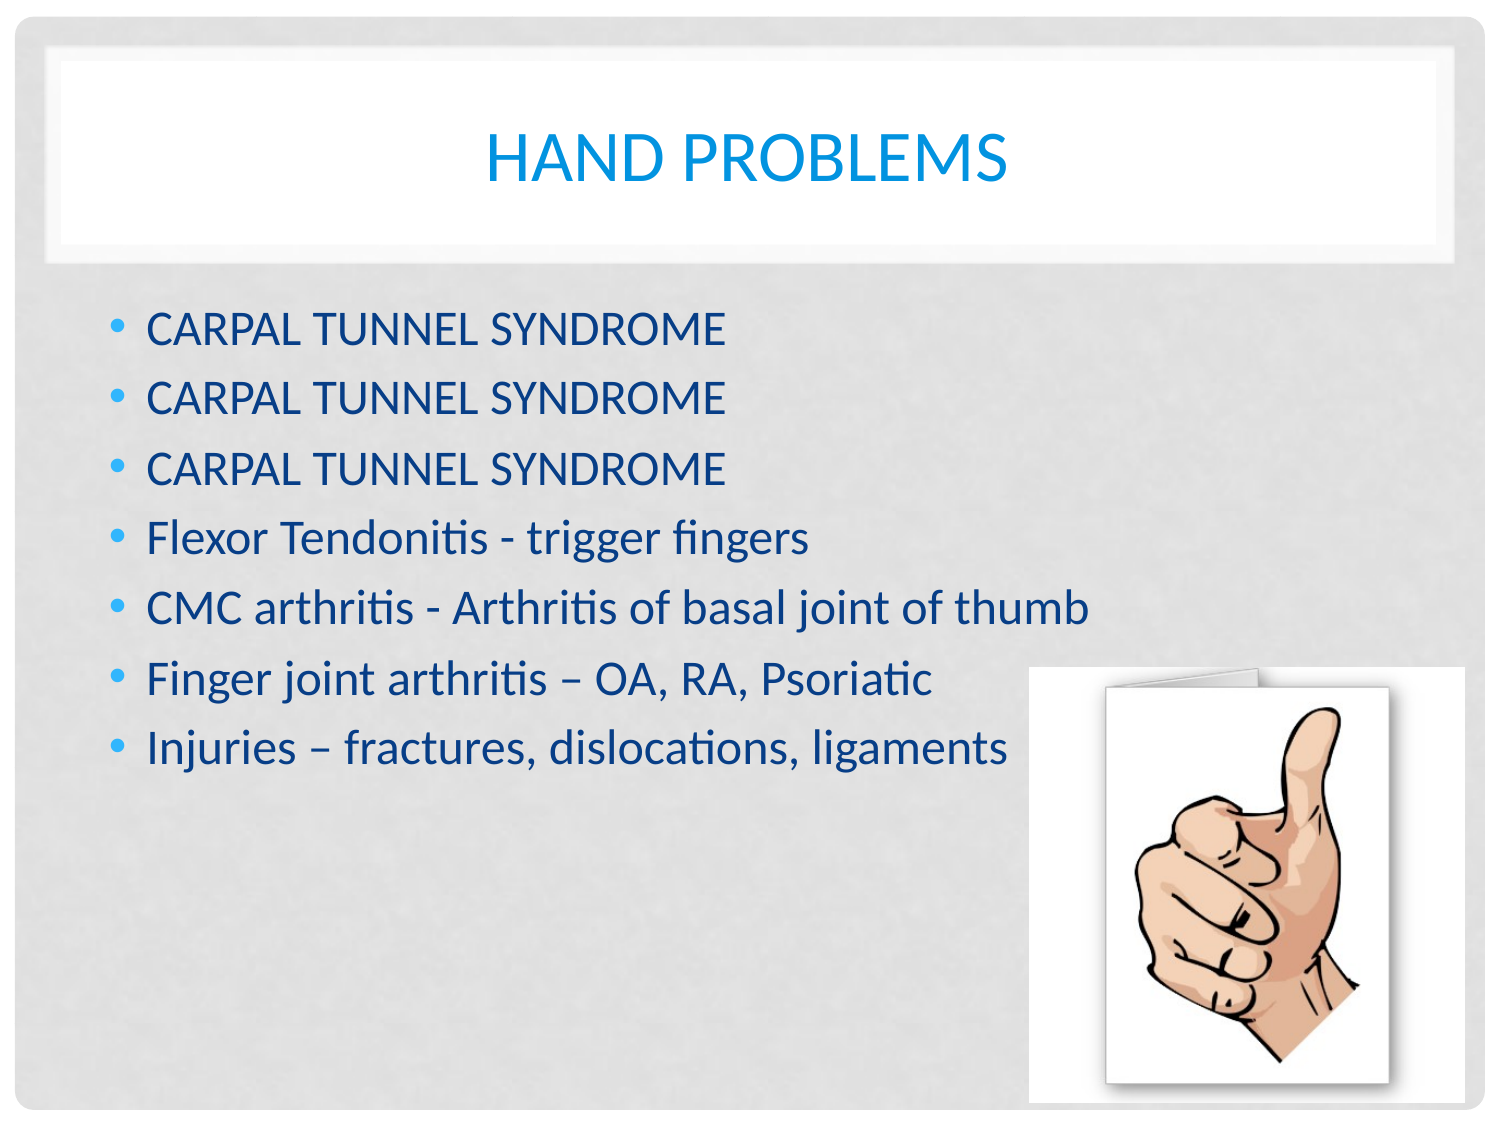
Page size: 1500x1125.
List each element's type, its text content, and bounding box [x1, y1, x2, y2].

list CARPAL TUNNEL SYNDROME CARPAL TUNNEL SYNDROME CARPAL TUNNEL SYNDROME Flexor Tendonitis - trigger fingers CMC arthritis - Arthritis of basal joint of thumb Finger joint arthritis – OA, RA, Psoriatic Injuries – fractures, dislocations, ligaments [75, 287, 1425, 1005]
title Hand problems [69, 66, 1425, 238]
picture [1029, 667, 1465, 1103]
